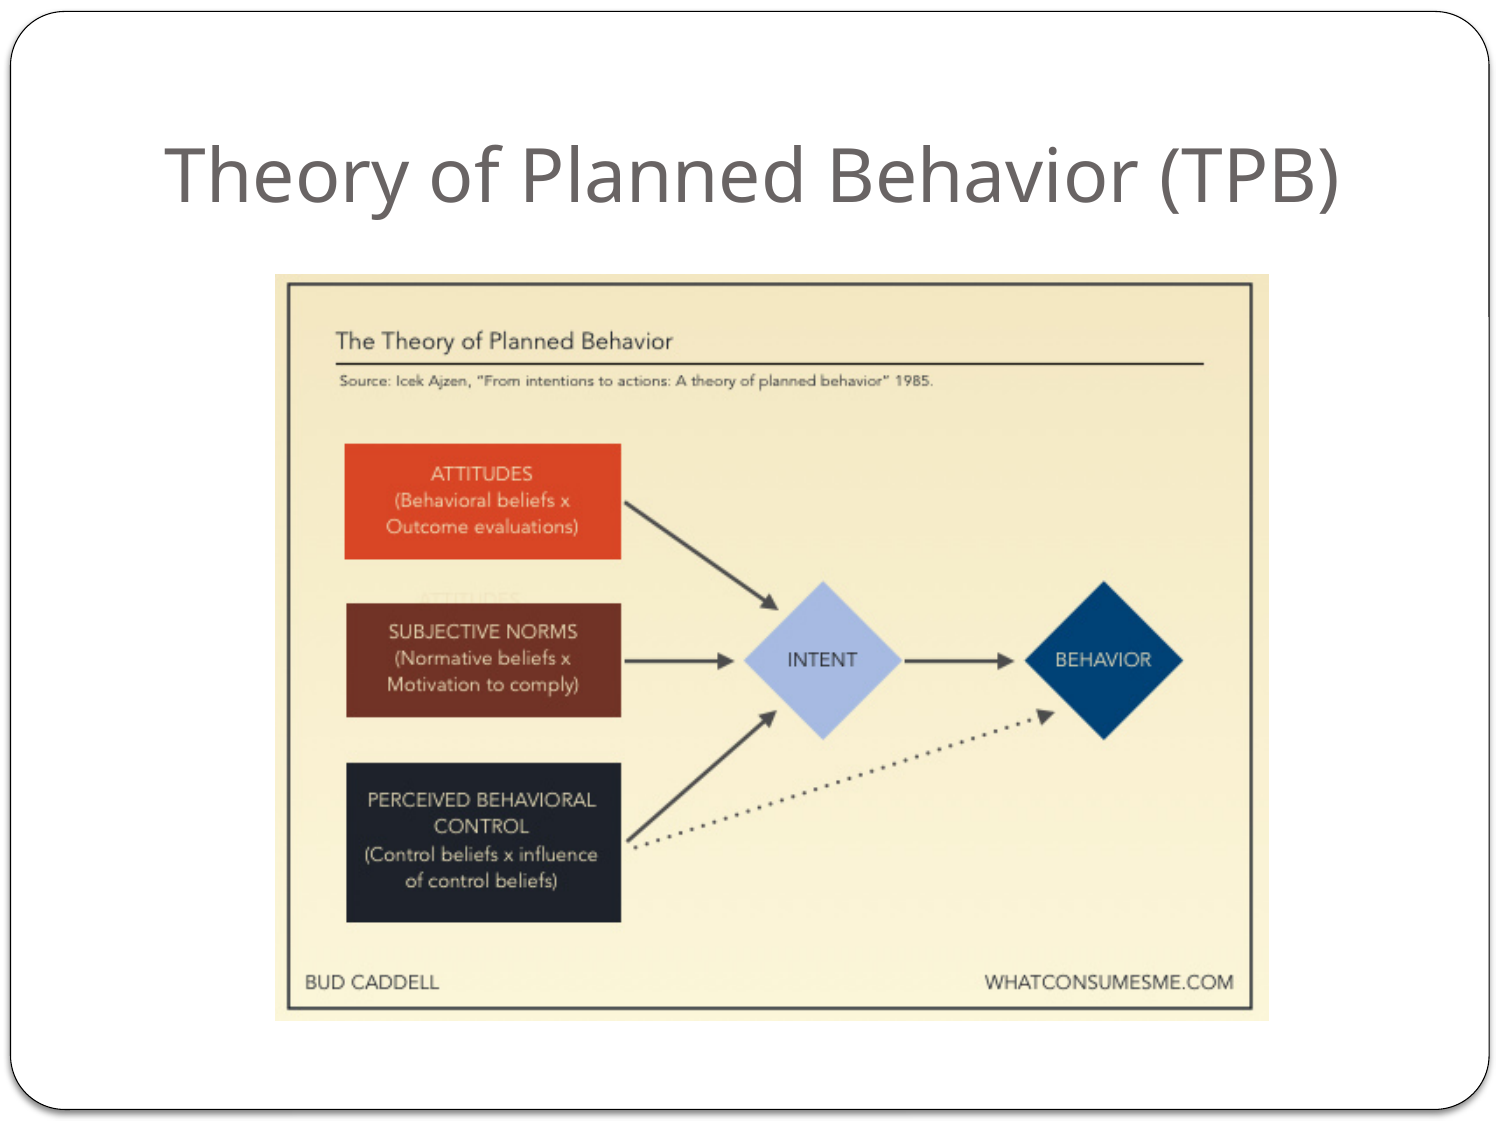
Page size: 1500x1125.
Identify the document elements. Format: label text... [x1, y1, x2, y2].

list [274, 274, 1269, 1021]
title Theory of Planned Behavior (TPB) [150, 45, 1425, 233]
